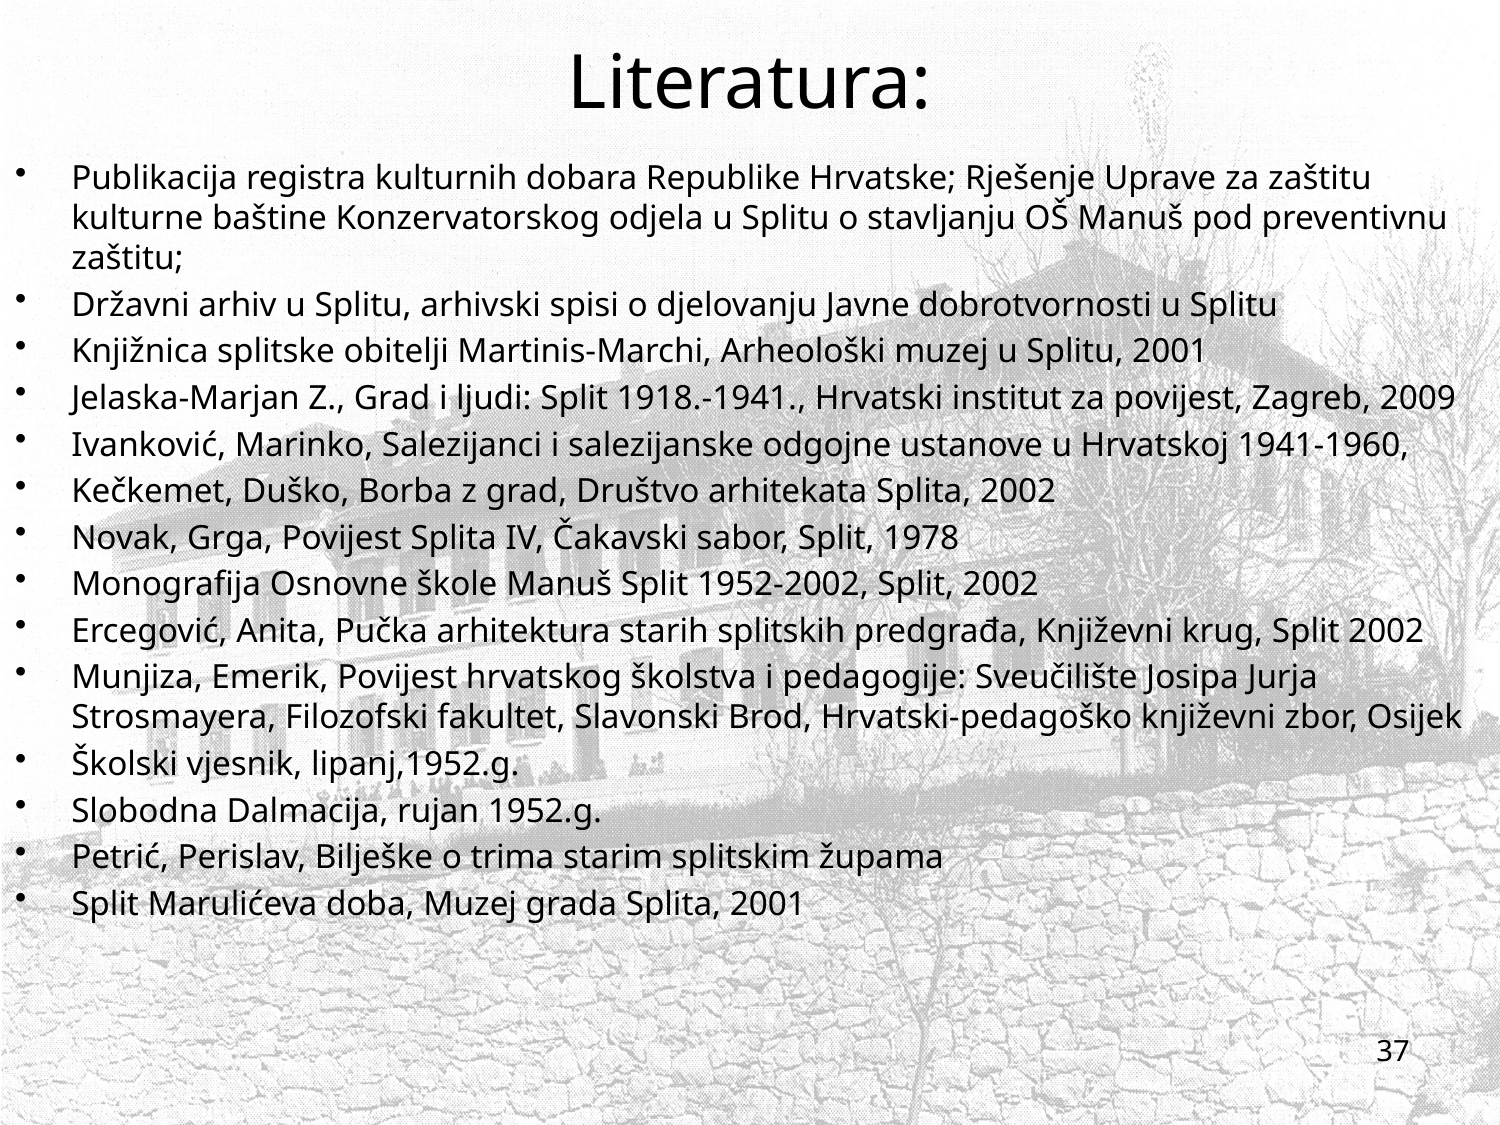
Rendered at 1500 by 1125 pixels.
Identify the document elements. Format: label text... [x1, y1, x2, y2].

list Publikacija registra kulturnih dobara Republike Hrvatske; Rješenje Uprave za zaštitu kulturne baštine Konzervatorskog odjela u Splitu o stavljanju OŠ Manuš pod preventivnu zaštitu; Državni arhiv u Splitu, arhivski spisi o djelovanju Javne dobrotvornosti u Splitu Knjižnica splitske obitelji Martinis-Marchi, Arheološki muzej u Splitu, 2001 Jelaska-Marjan Z., Grad i ljudi: Split 1918.-1941., Hrvatski institut za povijest, Zagreb, 2009 Ivanković, Marinko, Salezijanci i salezijanske odgojne ustanove u Hrvatskoj 1941-1960, Kečkemet, Duško, Borba z grad, Društvo arhitekata Splita, 2002 Novak, Grga, Povijest Splita IV, Čakavski sabor, Split, 1978 Monografija Osnovne škole Manuš Split 1952-2002, Split, 2002 Ercegović, Anita, Pučka arhitektura starih splitskih predgrađa, Književni krug, Split 2002 Munjiza, Emerik, Povijest hrvatskog školstva i pedagogije: Sveučilište Josipa Jurja Strosmayera, Filozofski fakultet, Slavonski Brod, Hrvatski-pedagoško književni zbor, Osijek Školski vjesnik, lipanj,1952.g. Slobodna Dalmacija, rujan 1952.g. Petrić, Perislav, Bilješke o trima starim splitskim župama Split Marulićeva doba, Muzej grada Splita, 2001 [0, 148, 1500, 953]
title Literatura: [74, 30, 1426, 126]
slide_number 37 [1074, 1024, 1426, 1103]
